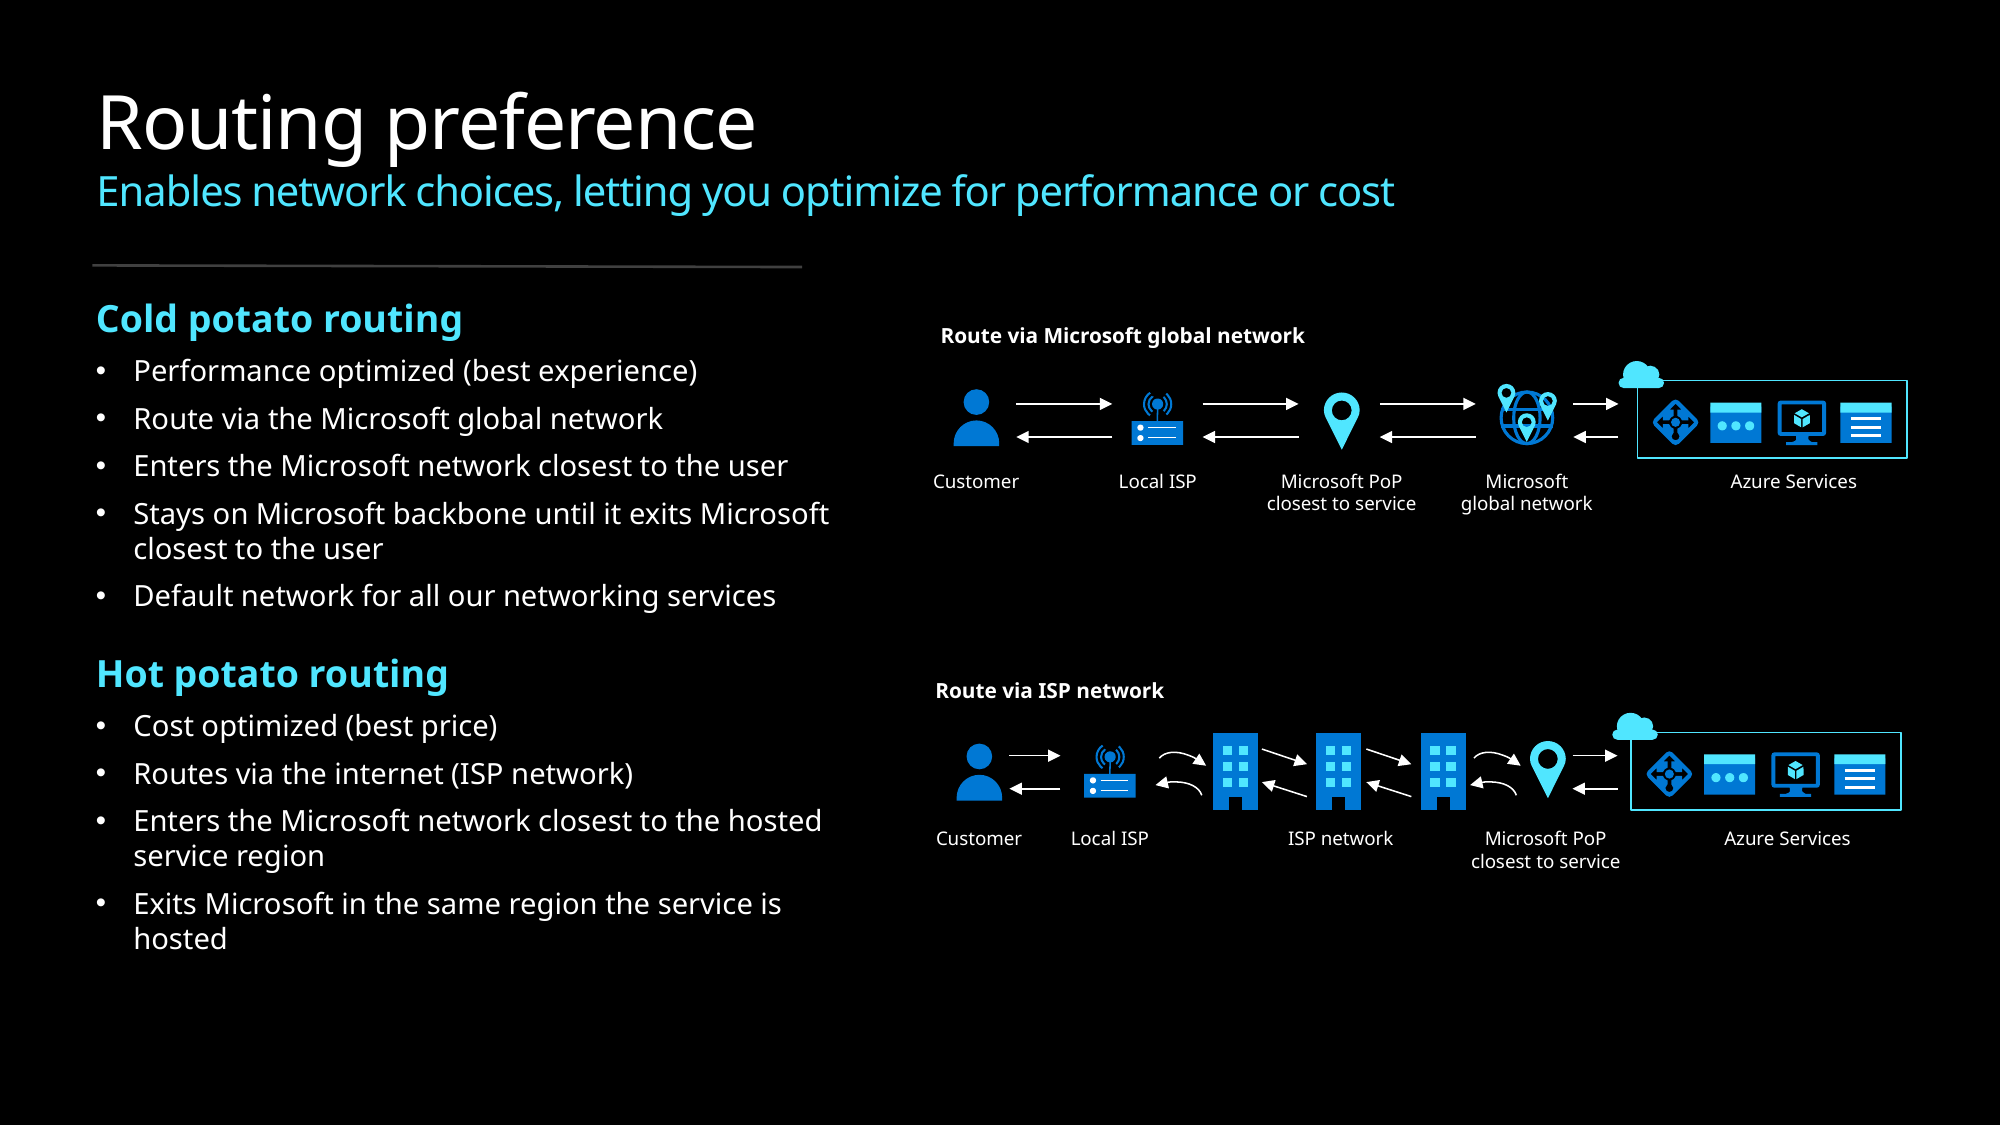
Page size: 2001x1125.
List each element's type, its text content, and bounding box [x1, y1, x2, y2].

text_box Route via Microsoft global network [940, 322, 1306, 348]
text_box [1637, 380, 1908, 459]
list Cold potato routing Performance optimized (best experience) Route via the Microsoft global network Enters the Microsoft network closest to the user Stays on Microsoft backbone until it exits Microsoft closest to the user Default network for all our networking services Hot potato routing Cost optimized (best price) Routes via the internet (ISP network) Enters the Microsoft network closest to the hosted service region Exits Microsoft in the same region the service is hosted [95, 295, 862, 927]
text_box Microsoft PoP closest to service [1266, 469, 1417, 515]
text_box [932, 677, 1902, 876]
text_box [1131, 392, 1184, 446]
text_box [953, 420, 1000, 447]
text_box Microsoft global network [1460, 469, 1593, 515]
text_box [1710, 402, 1762, 444]
text_box Azure Services [1730, 469, 1858, 493]
text_box [963, 389, 990, 415]
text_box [1497, 383, 1558, 444]
title Routing preference Enables network choices, letting you optimize for performance or cost [96, 75, 1904, 217]
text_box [1618, 360, 1665, 389]
text_box Local ISP [1118, 469, 1197, 493]
text_box Customer [932, 469, 1020, 493]
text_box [1840, 402, 1892, 444]
text_box [1323, 392, 1360, 450]
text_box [1777, 400, 1827, 446]
